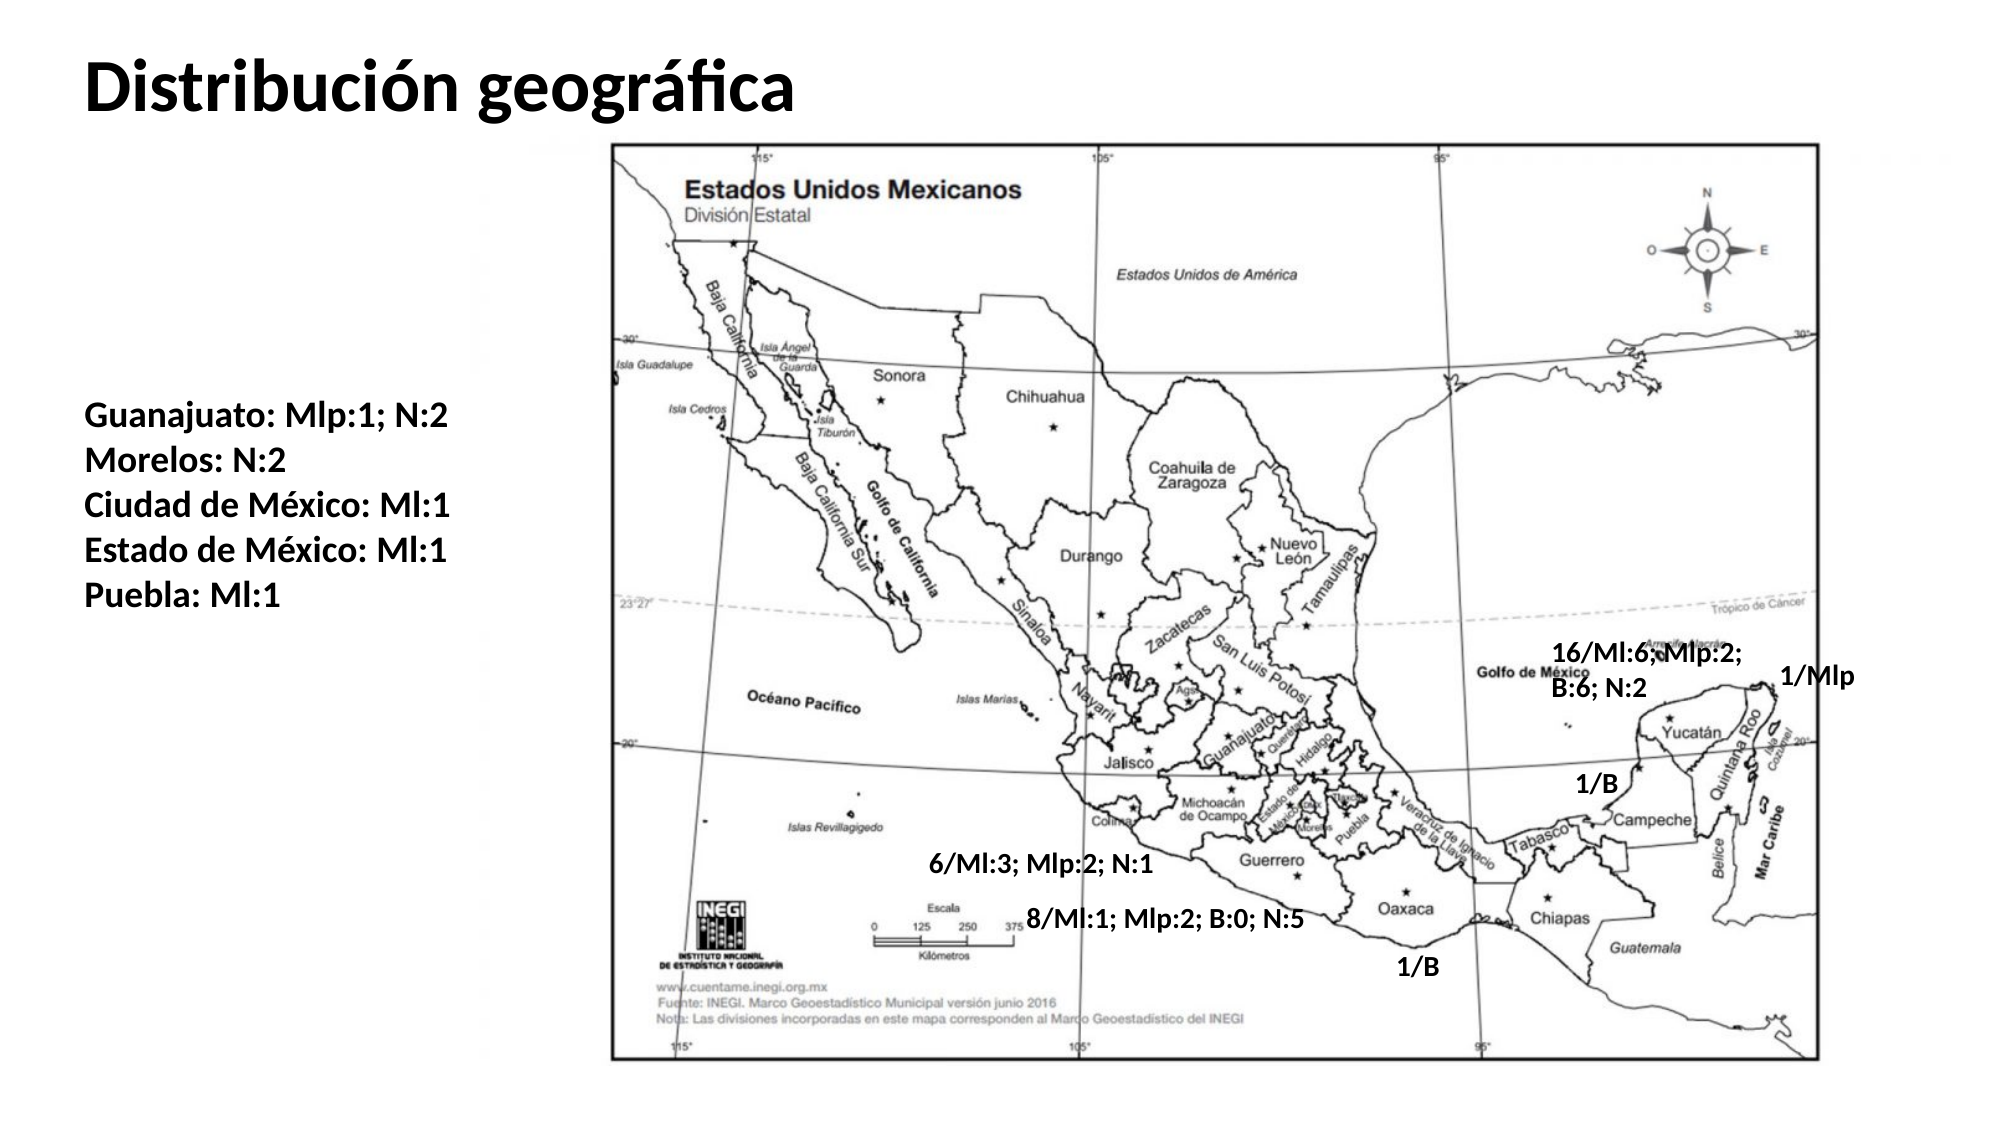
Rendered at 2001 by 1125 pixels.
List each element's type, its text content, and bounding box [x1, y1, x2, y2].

text_box Guanajuato: Mlp:1; N:2 Morelos: N:2 Ciudad de México: Ml:1 Estado de México: Ml:1 Puebla: Ml:1 [69, 382, 470, 622]
picture [470, 135, 1960, 1066]
text_box Distribución geográfica [69, 29, 832, 134]
